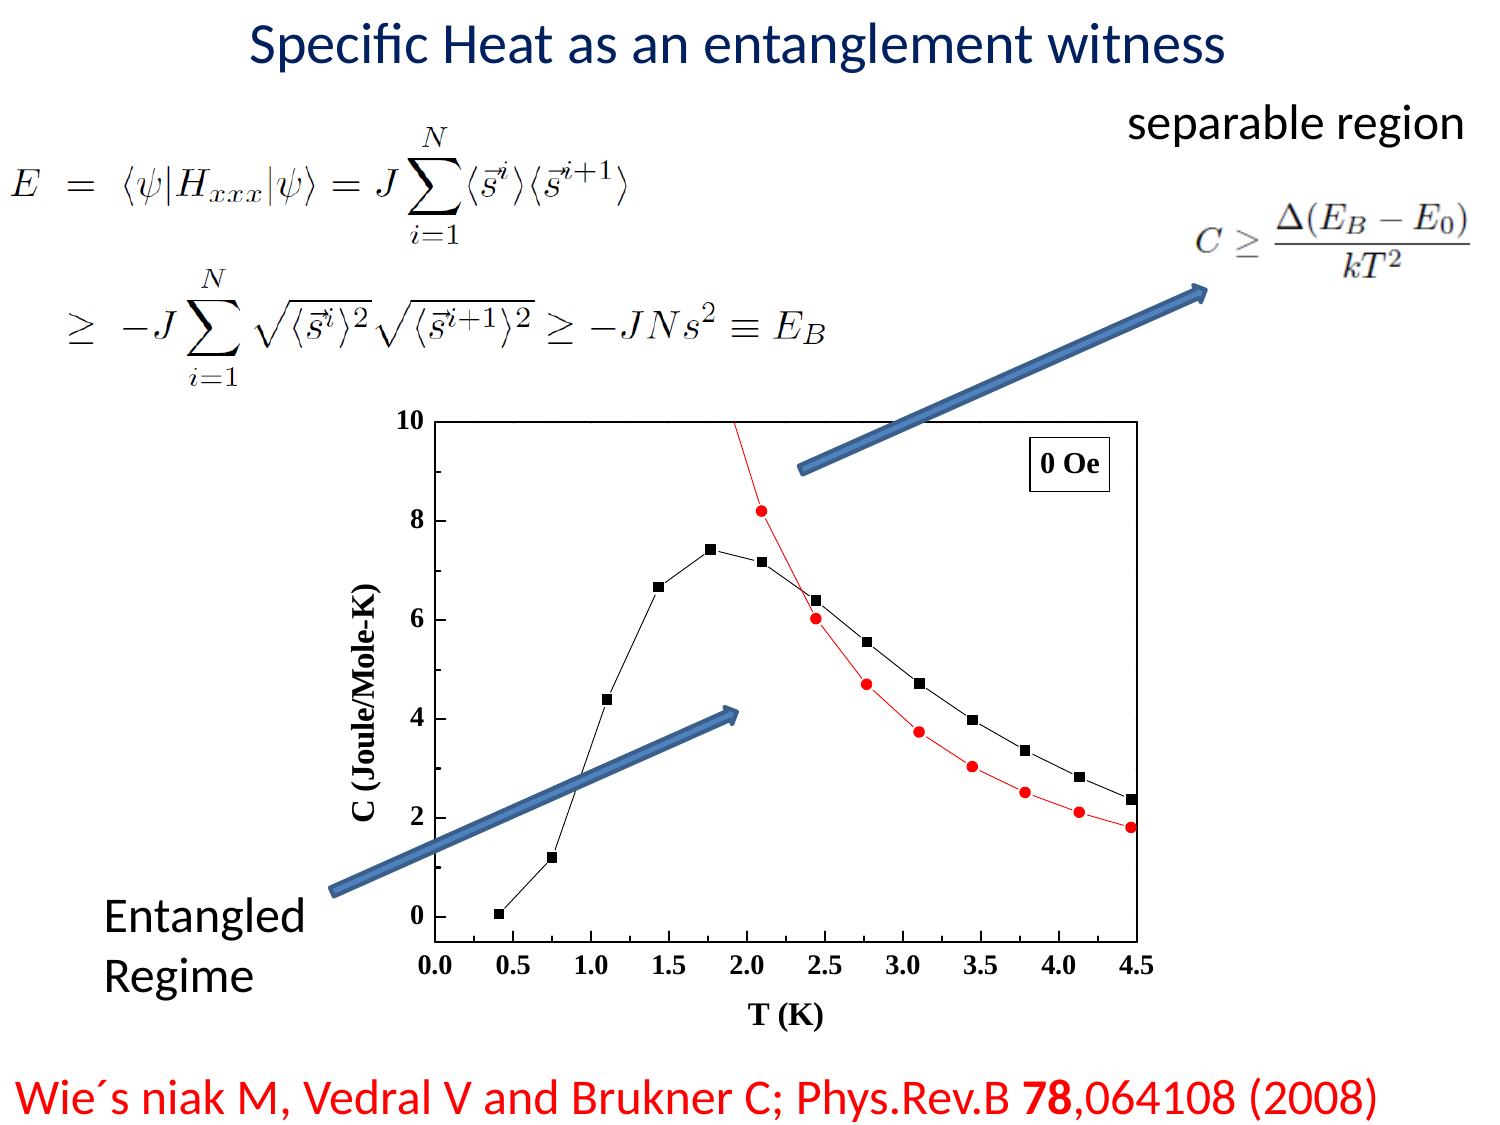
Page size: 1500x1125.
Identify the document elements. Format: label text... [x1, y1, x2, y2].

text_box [292, 351, 1208, 1092]
text_box Entangled Regime [88, 874, 287, 1010]
picture [1177, 187, 1500, 290]
text_box [1056, 296, 1205, 349]
text_box Specific Heat as an entanglement witness [234, 0, 1243, 83]
picture [0, 110, 833, 399]
text_box Wie´s niak M, Vedral V and Brukner C; Phys.Rev.B 78,064108 (2008) [0, 1056, 1500, 1125]
text_box separable region [1112, 81, 1481, 157]
